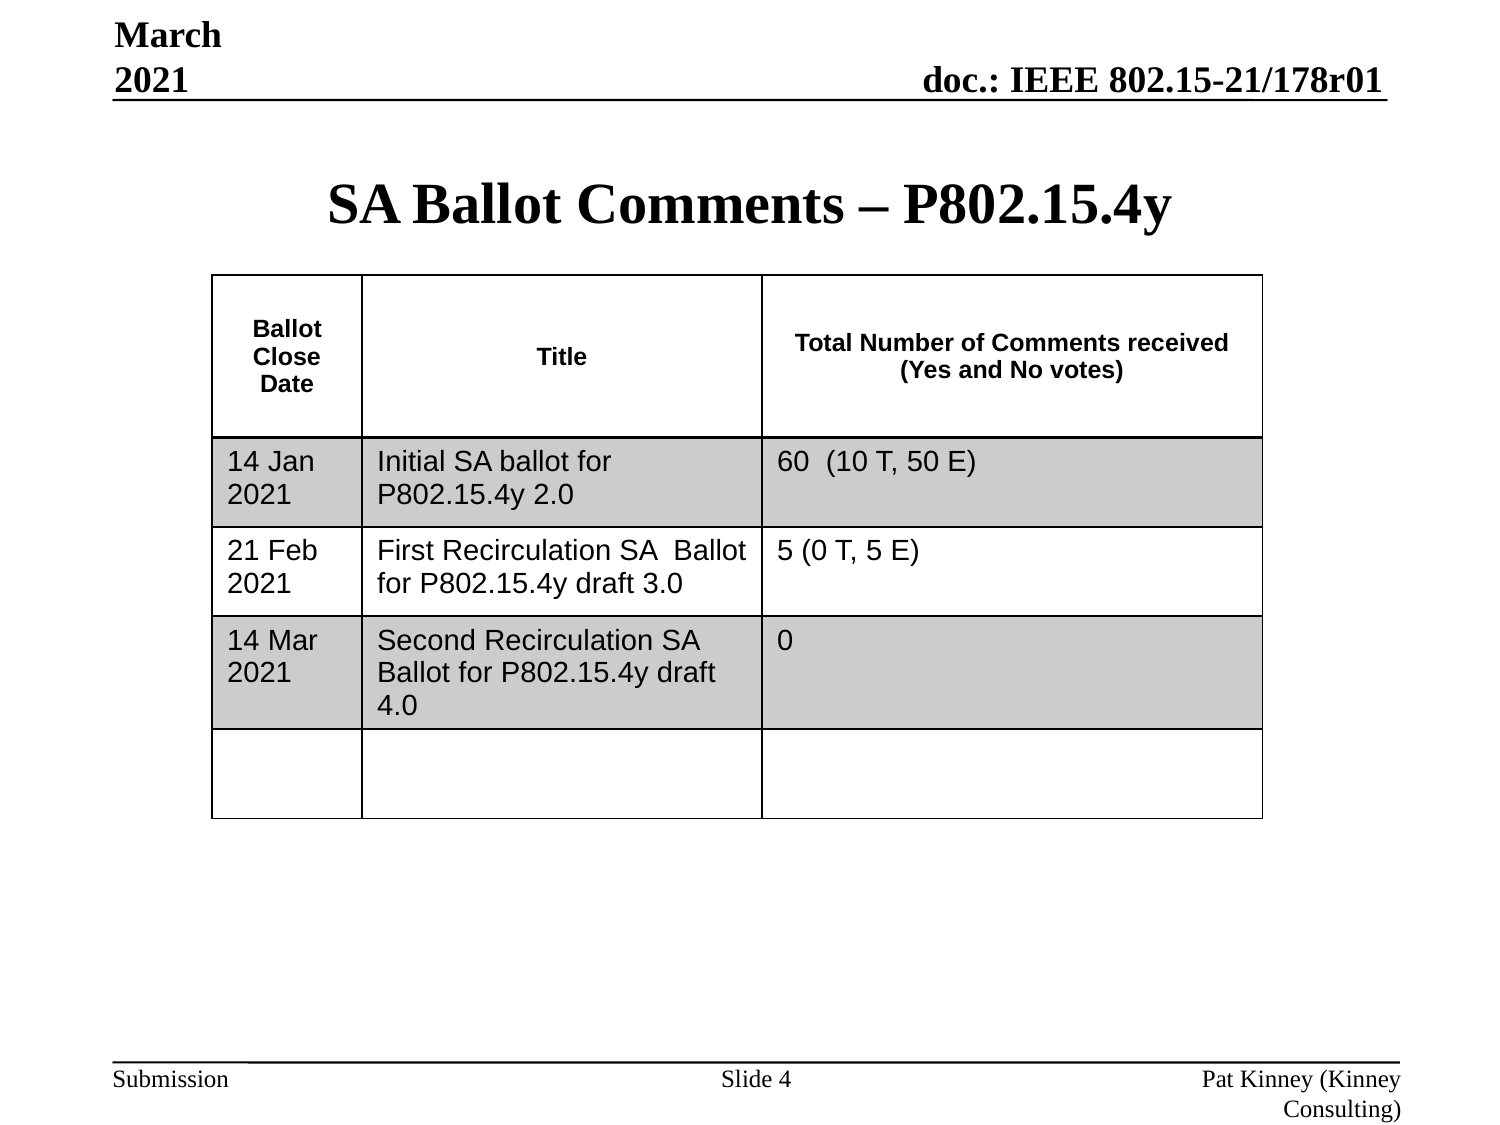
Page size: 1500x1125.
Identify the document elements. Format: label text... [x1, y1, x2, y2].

table_cell 14 Mar 2021 [213, 617, 361, 728]
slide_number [114, 54, 270, 101]
table_cell 21 Feb 2021 [213, 528, 361, 615]
table_cell 0 [763, 617, 1262, 728]
title SA Ballot Comments – P802.15.4y [112, 112, 1388, 288]
table_cell Initial SA ballot for P802.15.4y 2.0 [363, 439, 761, 526]
table_header Ballot Close Date [213, 276, 361, 436]
table_cell [363, 730, 761, 818]
table_cell [763, 730, 1262, 818]
table_header Title [363, 276, 761, 436]
table_cell [213, 730, 361, 818]
slide_number Slide 4 [712, 1061, 800, 1093]
table_cell 5 (0 T, 5 E) [763, 528, 1262, 615]
table_cell 60 (10 T, 50 E) [763, 439, 1262, 526]
table_cell Second Recirculation SA Ballot for P802.15.4y draft 4.0 [363, 617, 761, 728]
table_header Total Number of Comments received (Yes and No votes) [763, 276, 1262, 436]
table_cell First Recirculation SA Ballot for P802.15.4y draft 3.0 [363, 528, 761, 615]
table_cell 14 Jan 2021 [213, 439, 361, 526]
footer Pat Kinney (Kinney Consulting) [1092, 1061, 1402, 1093]
